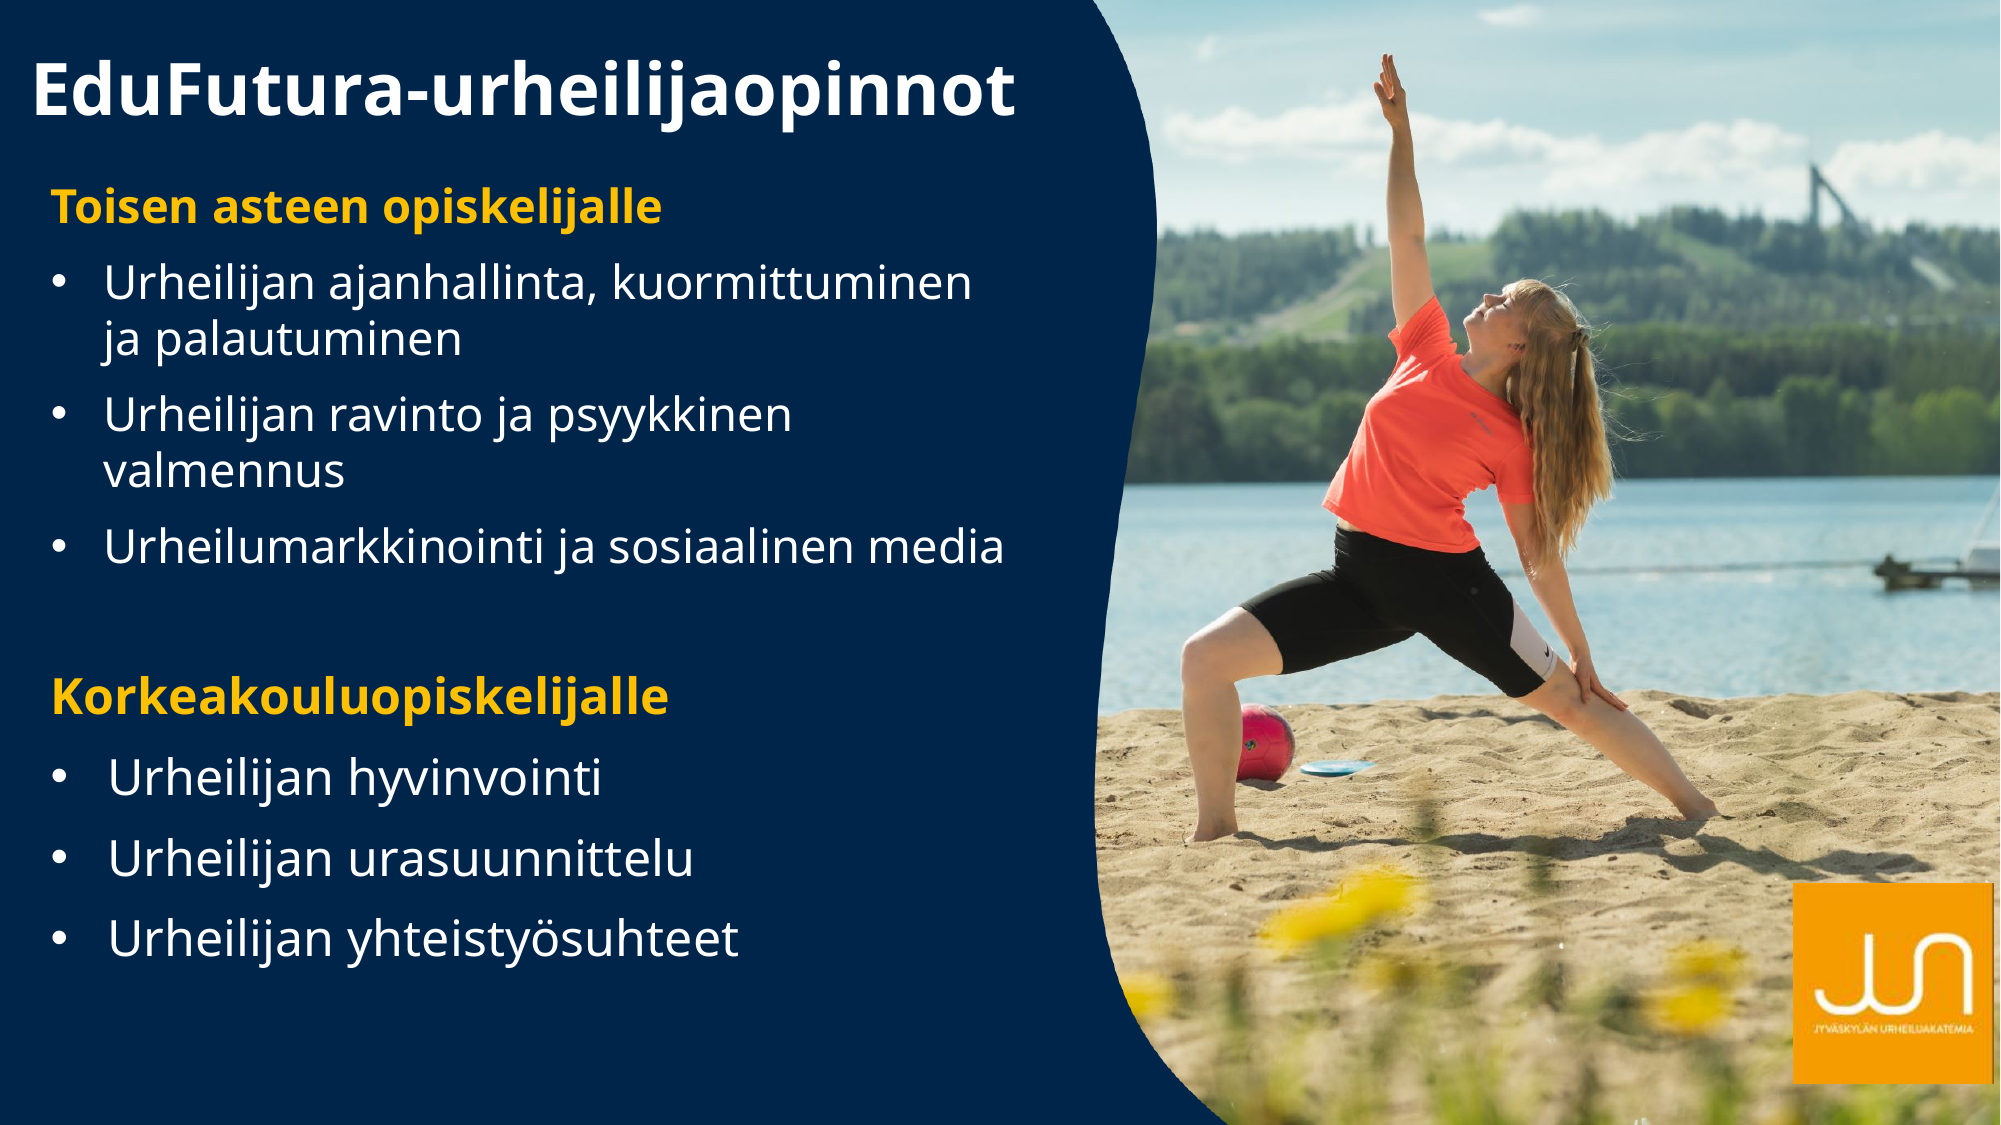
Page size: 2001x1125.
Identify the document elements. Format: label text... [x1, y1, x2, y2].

text_box Korkeakouluopiskelijalle Urheilijan hyvinvointi Urheilijan urasuunnittelu Urheilijan yhteistyösuhteet [35, 656, 1028, 1028]
title EduFutura-urheilijaopinnot [14, 0, 1123, 139]
list Toisen asteen opiskelijalle Urheilijan ajanhallinta, kuormittuminen ja palautuminen Urheilijan ravinto ja psyykkinen valmennus Urheilumarkkinointi ja sosiaalinen media [35, 168, 1028, 629]
picture [0, 0, 2001, 1125]
